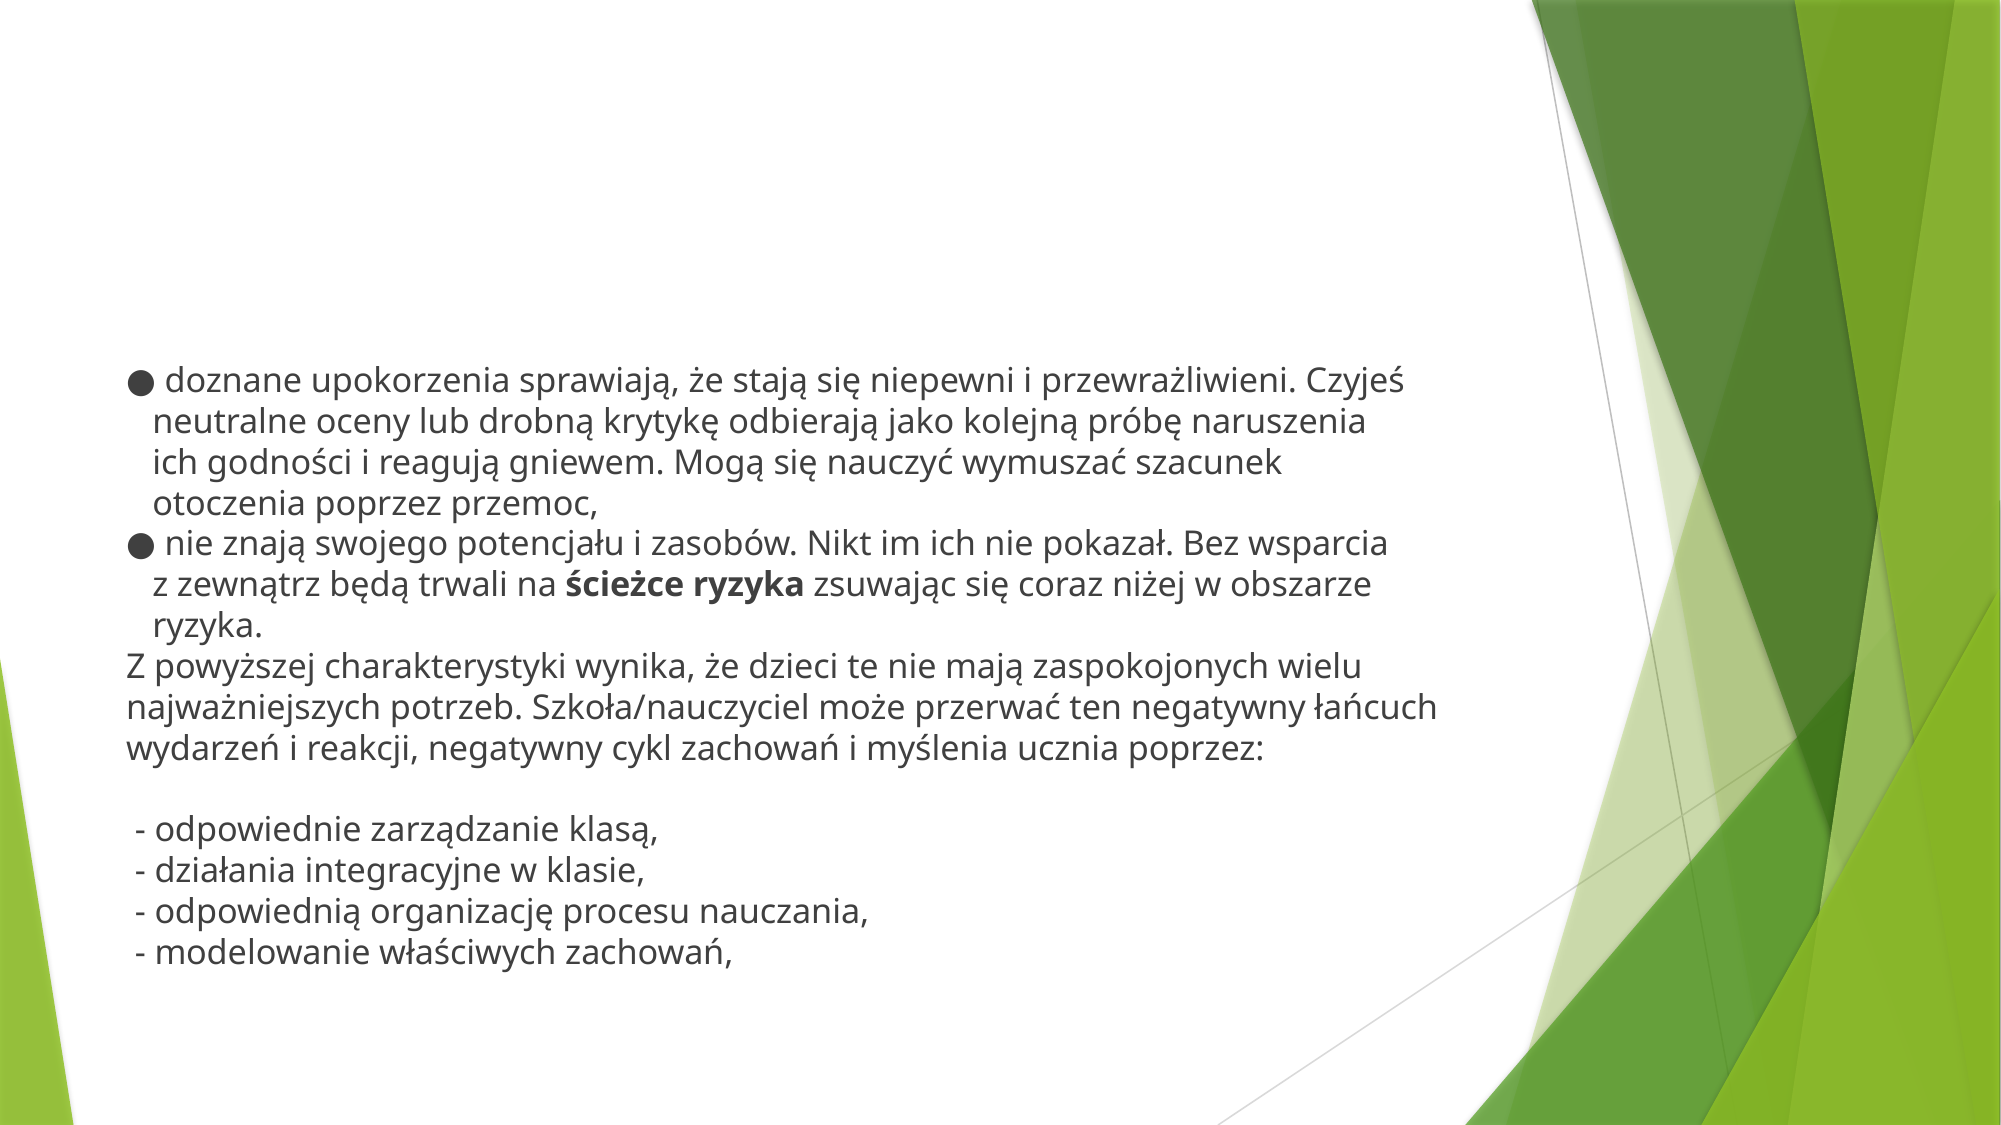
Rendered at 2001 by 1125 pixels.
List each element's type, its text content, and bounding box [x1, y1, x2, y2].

list ● doznane upokorzenia sprawiają, że stają się niepewni i przewrażliwieni. Czyjeś neutralne oceny lub drobną krytykę odbierają jako kolejną próbę naruszenia ich godności i reagują gniewem. Mogą się nauczyć wymuszać szacunek otoczenia poprzez przemoc, ● nie znają swojego potencjału i zasobów. Nikt im ich nie pokazał. Bez wsparcia z zewnątrz będą trwali na ścieżce ryzyka zsuwając się coraz niżej w obszarze ryzyka. Z powyższej charakterystyki wynika, że dzieci te nie mają zaspokojonych wielu najważniejszych potrzeb. Szkoła/nauczyciel może przerwać ten negatywny łańcuch wydarzeń i reakcji, negatywny cykl zachowań i myślenia ucznia poprzez: - odpowiednie zarządzanie klasą, - działania integracyjne w klasie, - odpowiednią organizację procesu nauczania, - modelowanie właściwych zachowań, [111, 350, 1522, 988]
